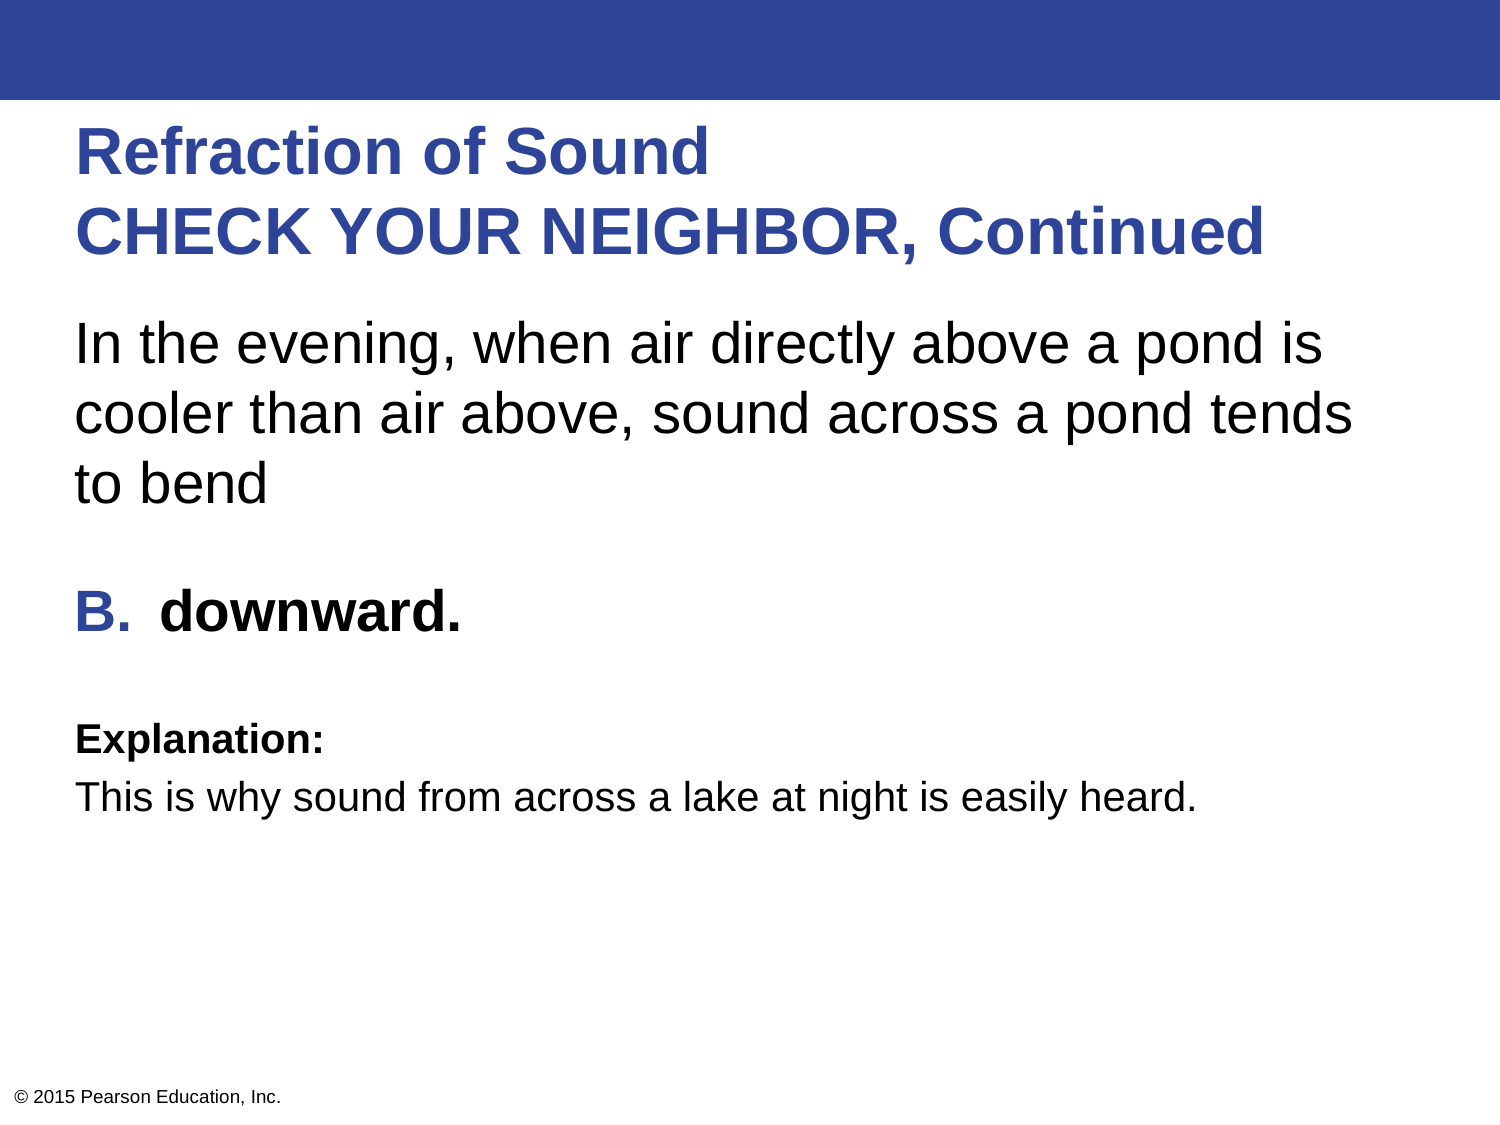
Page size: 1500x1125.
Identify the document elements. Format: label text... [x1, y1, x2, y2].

list In the evening, when air directly above a pond is cooler than air above, sound across a pond tends to bend downward. [59, 297, 1410, 670]
title Refraction of Sound CHECK YOUR NEIGHBOR, Continued [0, 100, 1500, 278]
list Explanation: This is why sound from across a lake at night is easily heard. [59, 703, 1235, 839]
